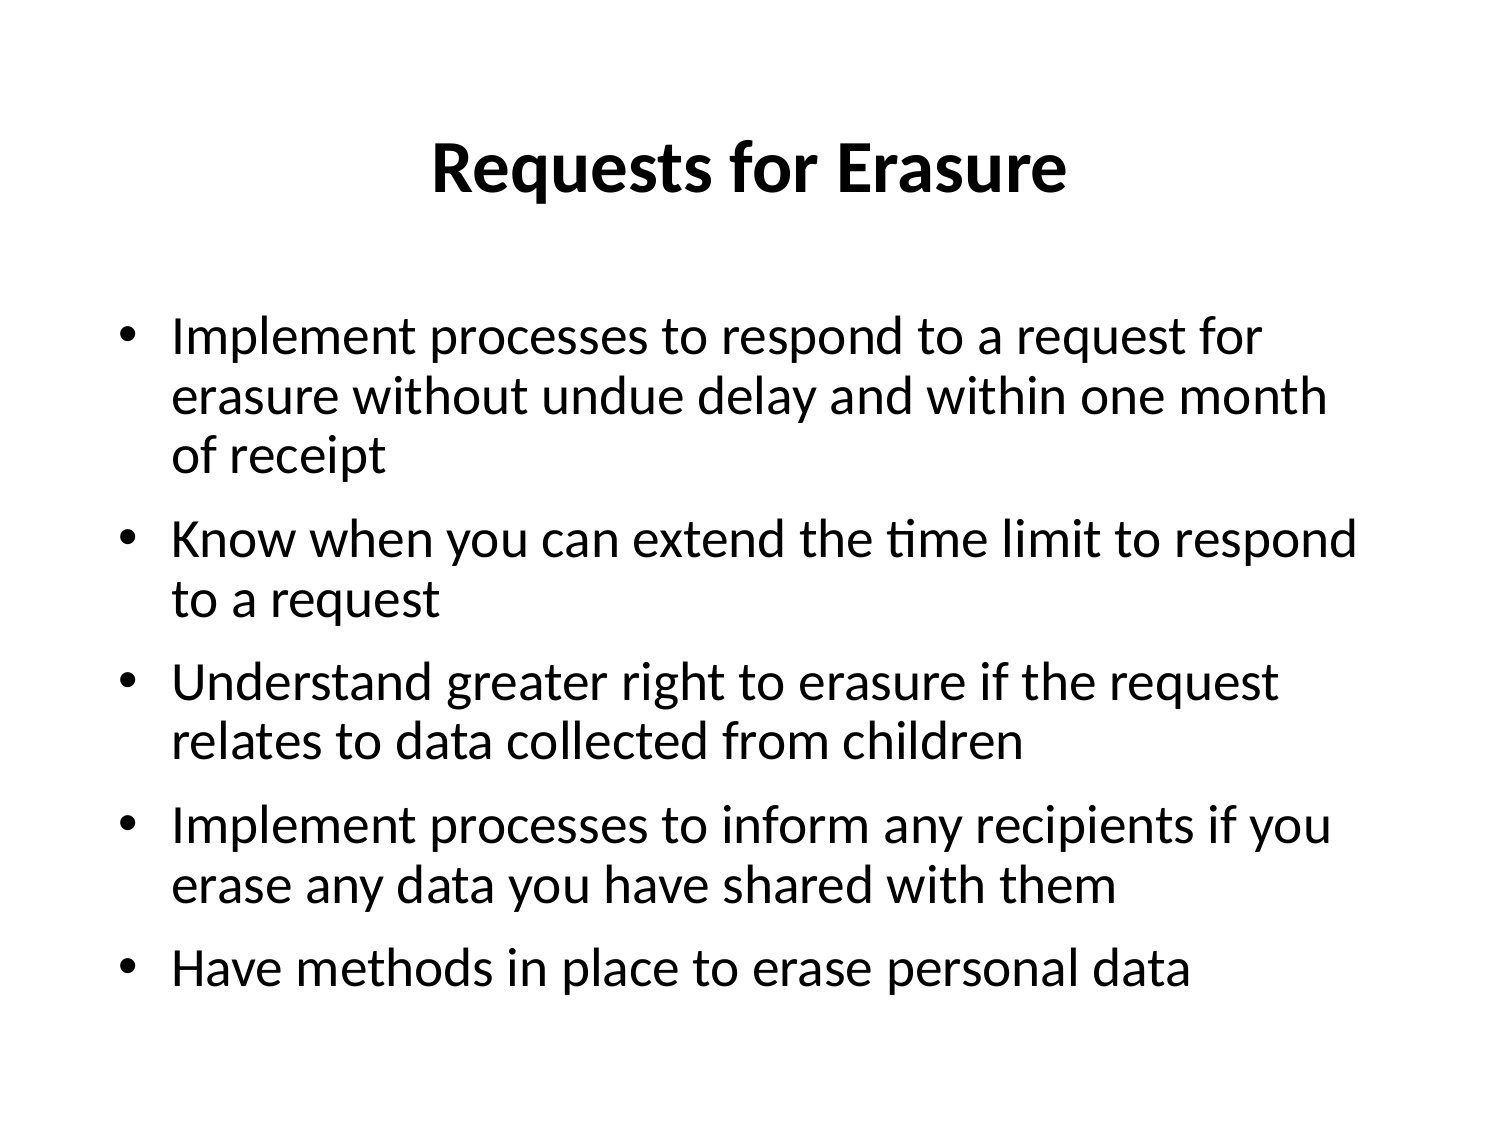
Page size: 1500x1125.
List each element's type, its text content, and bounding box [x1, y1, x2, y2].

title Requests for Erasure [103, 59, 1397, 278]
list Implement processes to respond to a request for erasure without undue delay and within one month of receipt Know when you can extend the time limit to respond to a request Understand greater right to erasure if the request relates to data collected from children Implement processes to inform any recipients if you erase any data you have shared with them Have methods in place to erase personal data [103, 299, 1397, 1014]
